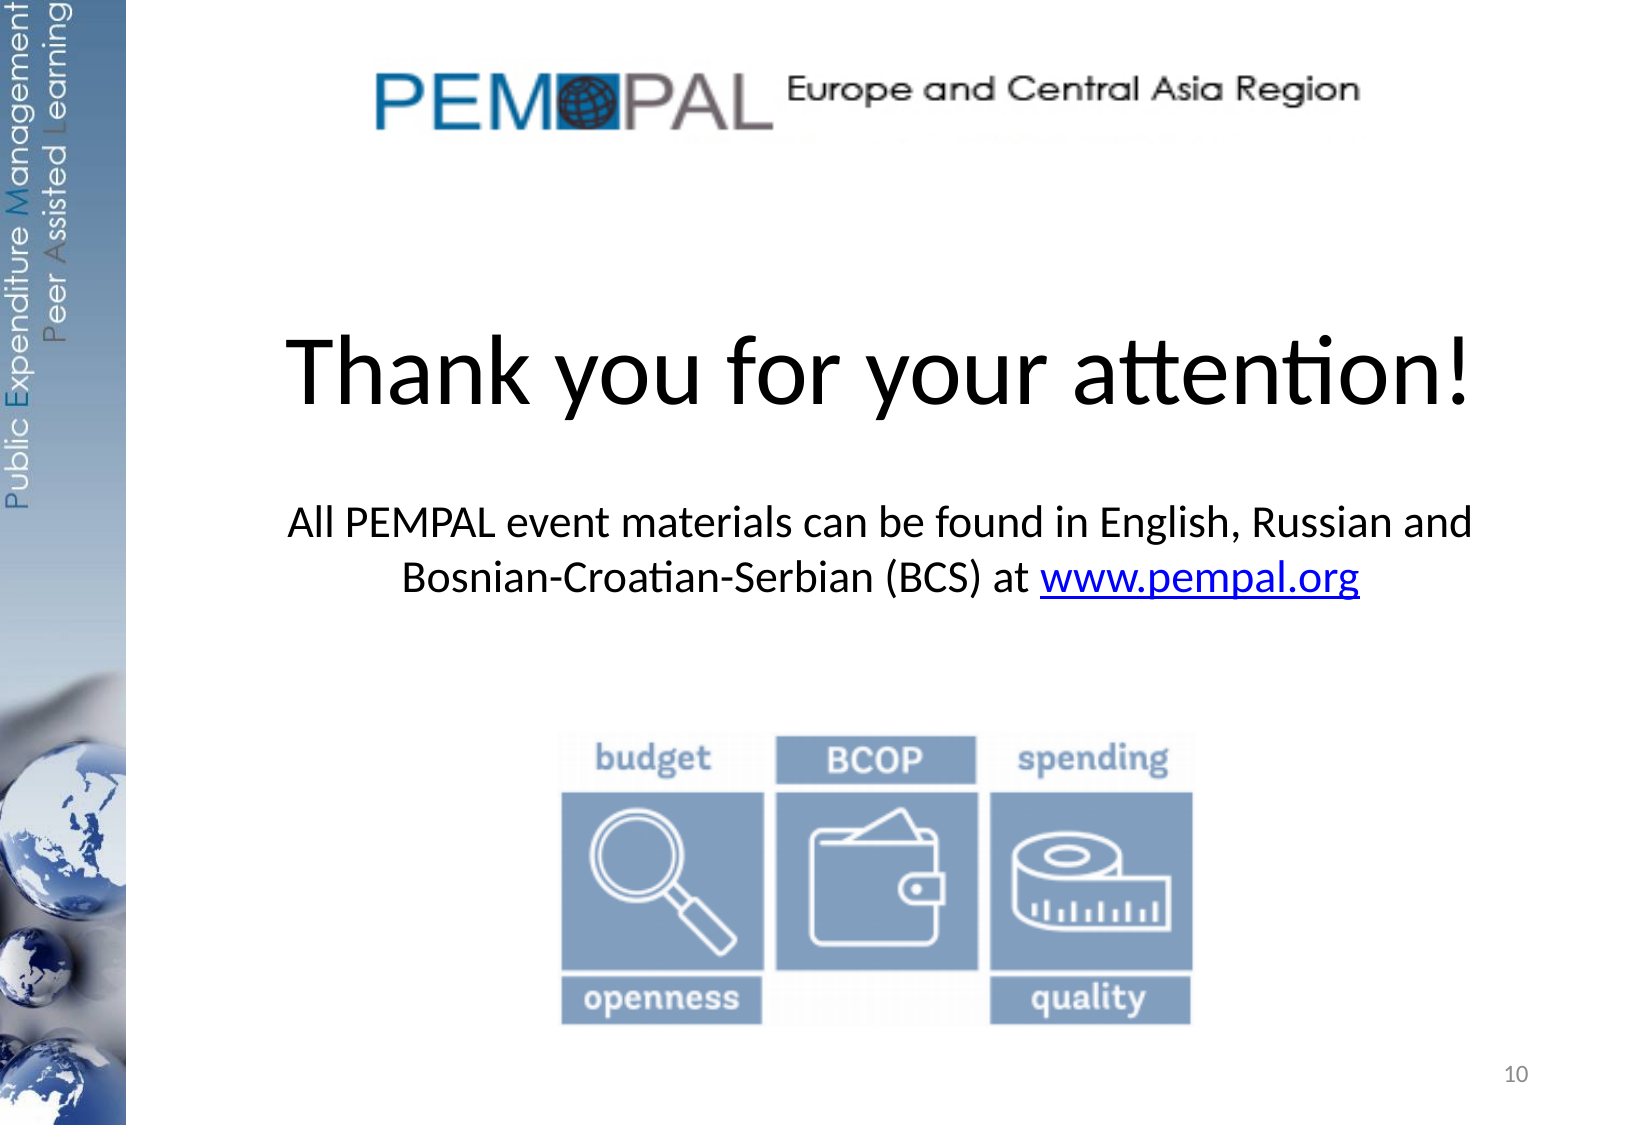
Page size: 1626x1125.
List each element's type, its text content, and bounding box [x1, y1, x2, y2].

picture [0, 0, 126, 1125]
picture [372, 56, 1366, 146]
slide_number 10 [1164, 1042, 1544, 1103]
picture [531, 718, 1216, 1059]
subtitle Thank you for your attention! All PEMPAL event materials can be found in English, Russian and Bosnian-Croatian-Serbian (BCS) at www.pempal.org [196, 168, 1565, 1057]
